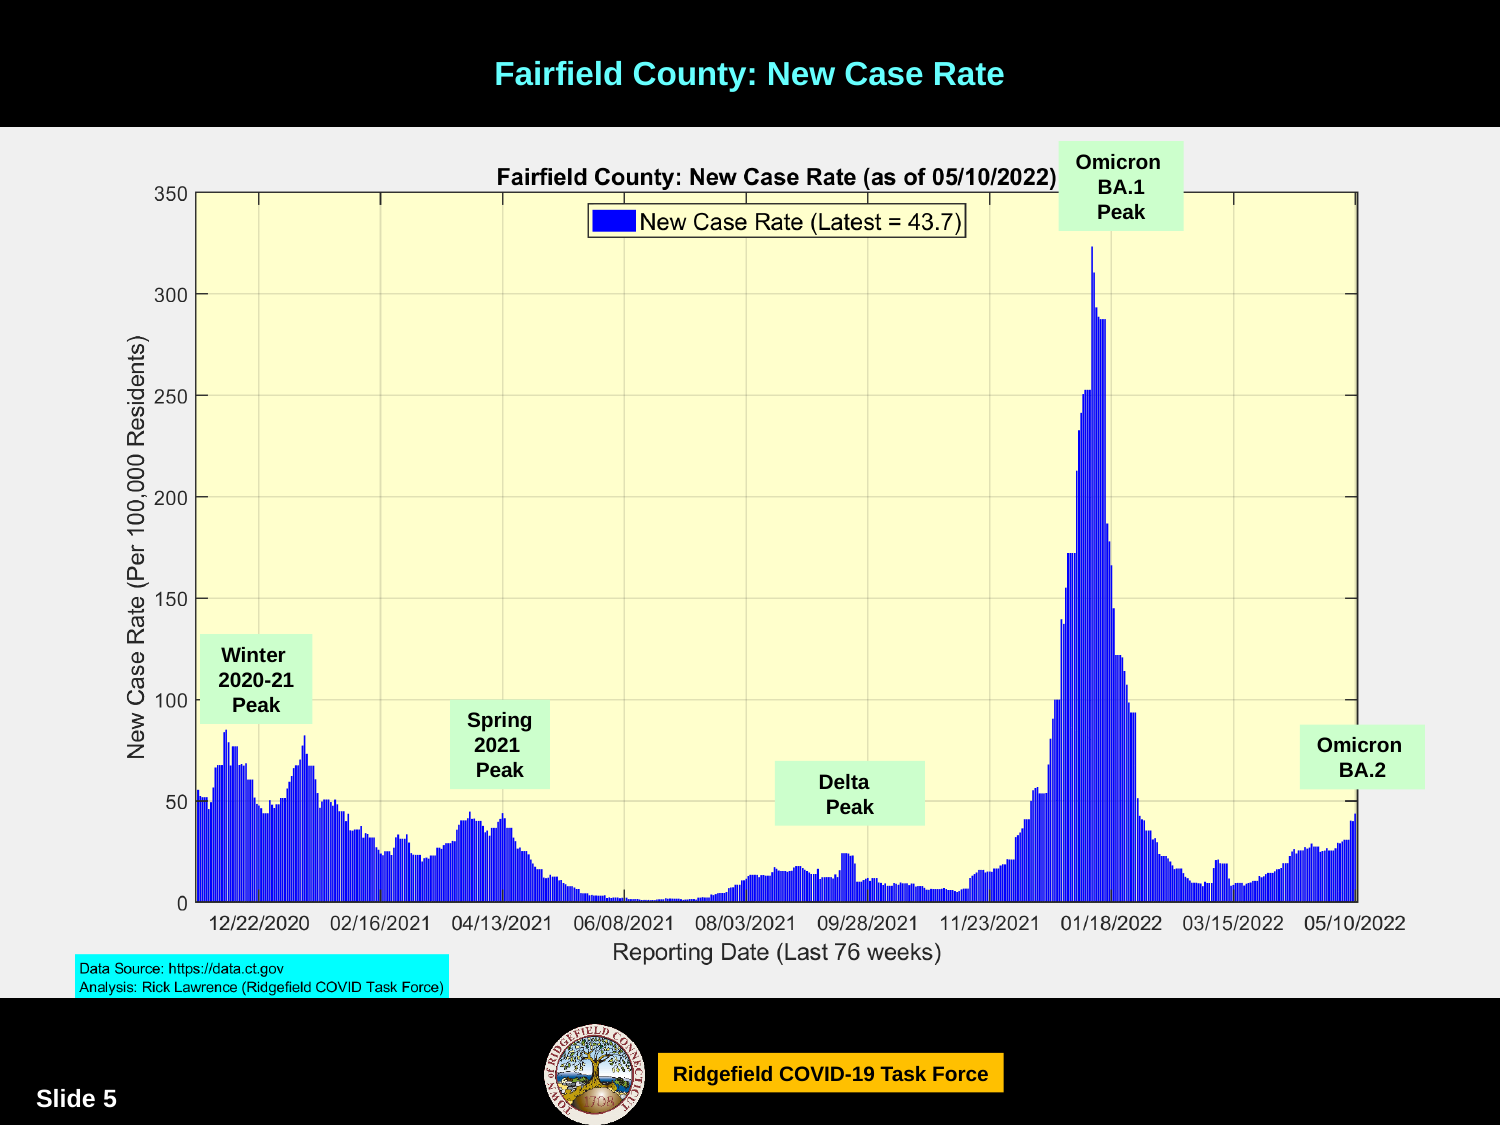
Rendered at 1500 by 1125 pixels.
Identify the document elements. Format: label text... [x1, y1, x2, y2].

picture [0, 126, 1500, 998]
title Fairfield County: New Case Rate [12, 49, 1488, 101]
picture [544, 1024, 645, 1125]
